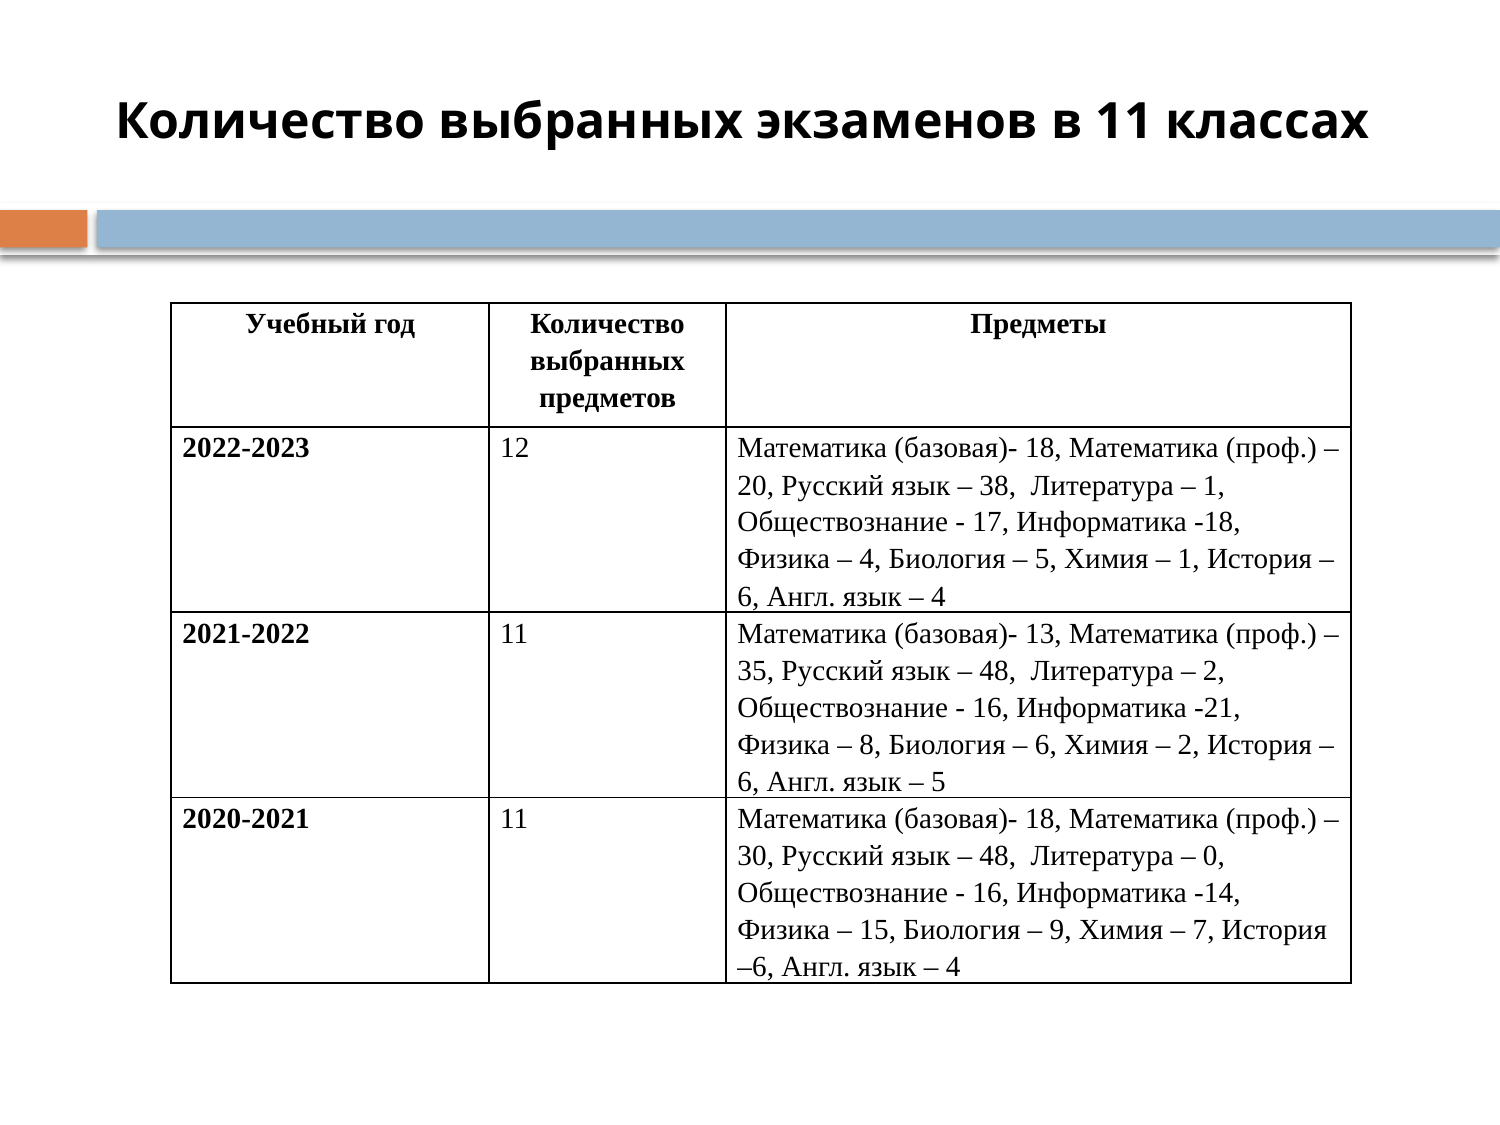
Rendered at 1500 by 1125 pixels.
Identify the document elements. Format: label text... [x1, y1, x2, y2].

table_cell 11 [490, 613, 725, 797]
table_cell Математика (базовая)- 18, Математика (проф.) –30, Русский язык – 48, Литература – 0, Обществознание - 16, Информатика -14, Физика – 15, Биология – 9, Химия – 7, История –6, Англ. язык – 4 [727, 798, 1350, 982]
table_cell 12 [490, 428, 725, 611]
table_cell 11 [490, 798, 725, 982]
table_header Учебный год [172, 304, 488, 426]
table_cell 2021-2022 [172, 613, 488, 797]
table_header Предметы [727, 304, 1350, 426]
table_cell Математика (базовая)- 18, Математика (проф.) – 20, Русский язык – 38, Литература – 1, Обществознание - 17, Информатика -18, Физика – 4, Биология – 5, Химия – 1, История –6, Англ. язык – 4 [727, 428, 1350, 611]
table_cell 2020-2021 [172, 798, 488, 982]
table_cell 2022-2023 [172, 428, 488, 611]
title Количество выбранных экзаменов в 11 классах [100, 37, 1438, 200]
table_header Количество выбранных предметов [490, 304, 725, 426]
table_cell Математика (базовая)- 13, Математика (проф.) – 35, Русский язык – 48, Литература – 2, Обществознание - 16, Информатика -21, Физика – 8, Биология – 6, Химия – 2, История –6, Англ. язык – 5 [727, 613, 1350, 797]
